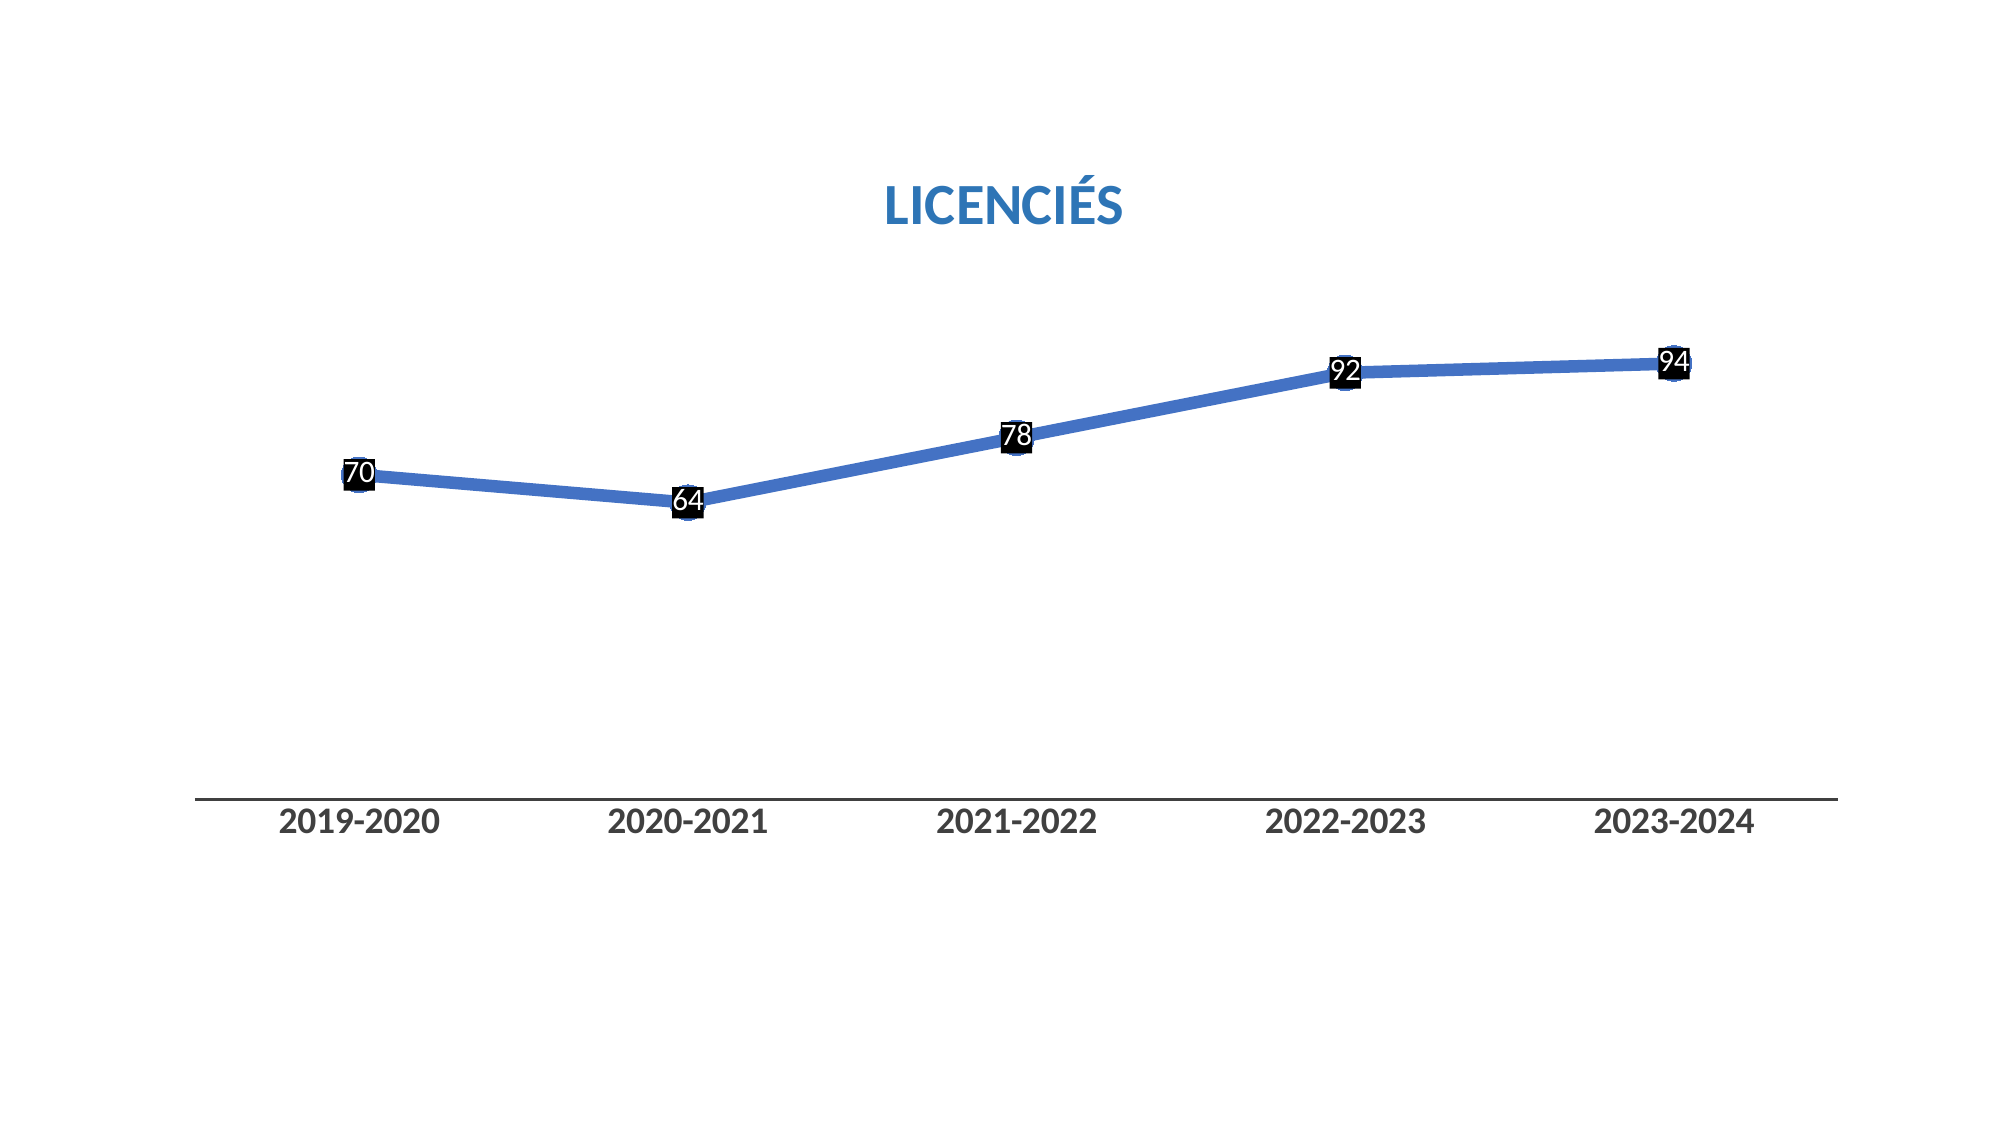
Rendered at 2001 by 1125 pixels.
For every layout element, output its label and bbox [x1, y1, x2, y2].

chart [124, 162, 1876, 943]
